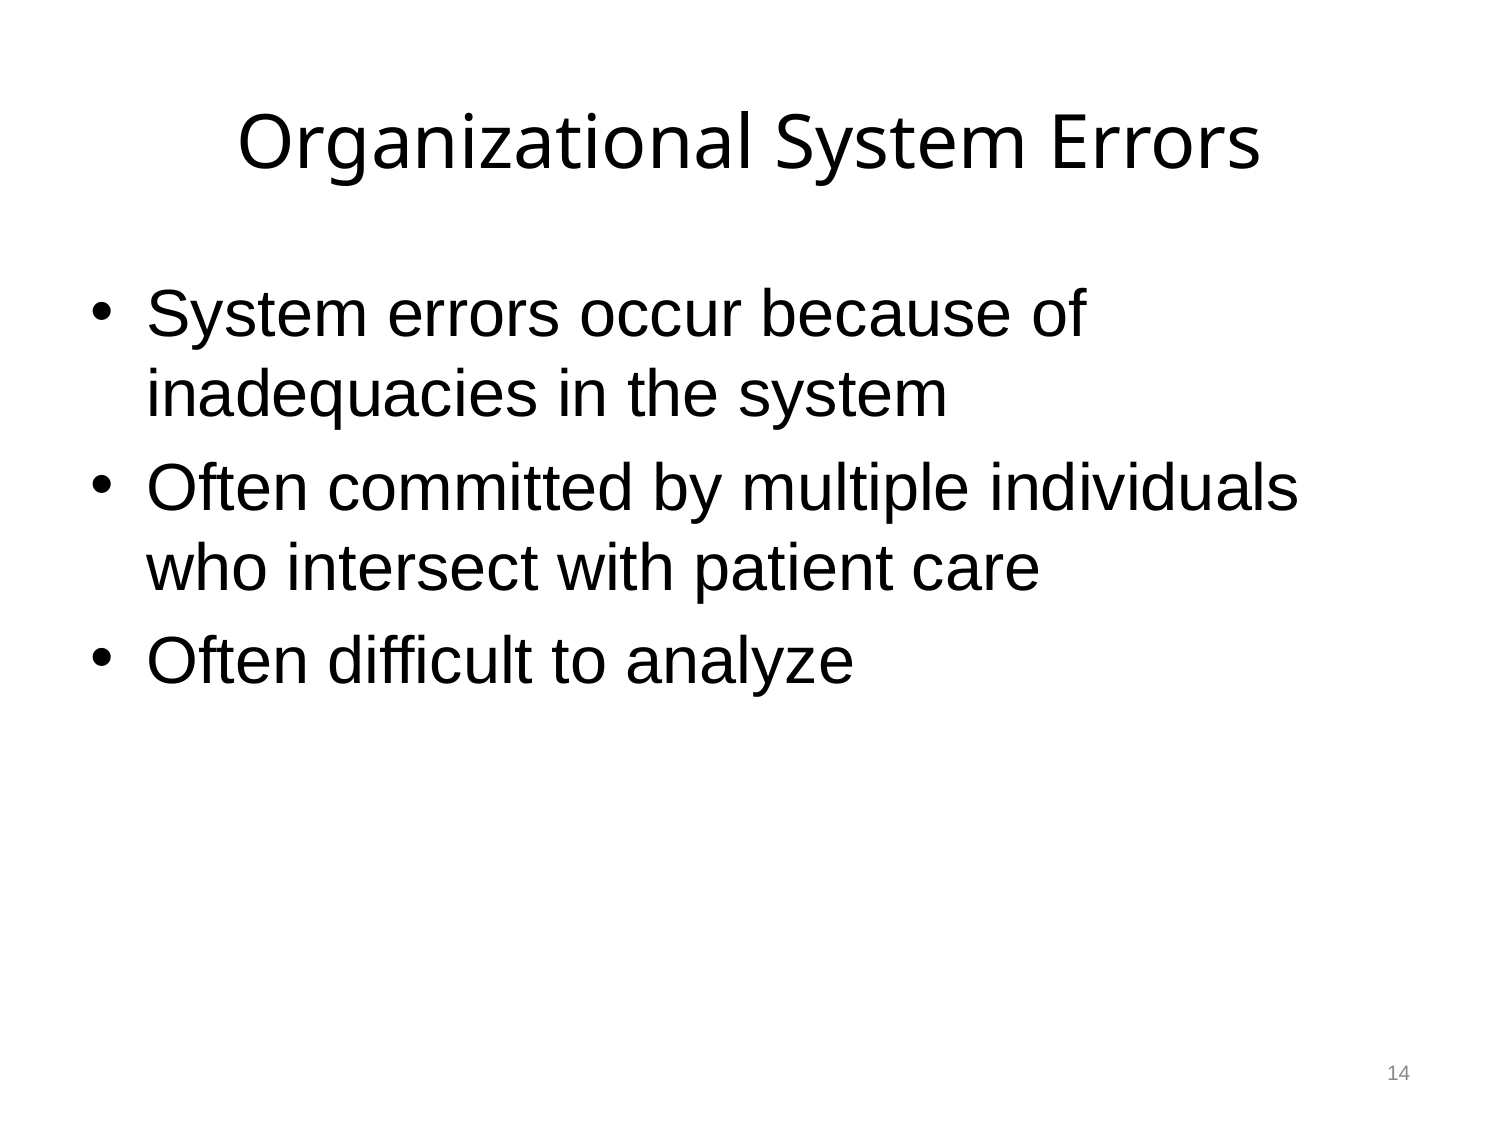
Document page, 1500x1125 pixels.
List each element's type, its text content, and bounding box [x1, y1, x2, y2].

title Organizational System Errors [75, 45, 1425, 233]
slide_number 14 [1341, 1027, 1425, 1118]
list System errors occur because of inadequacies in the system Often committed by multiple individuals who intersect with patient care Often difficult to analyze [75, 262, 1425, 1013]
